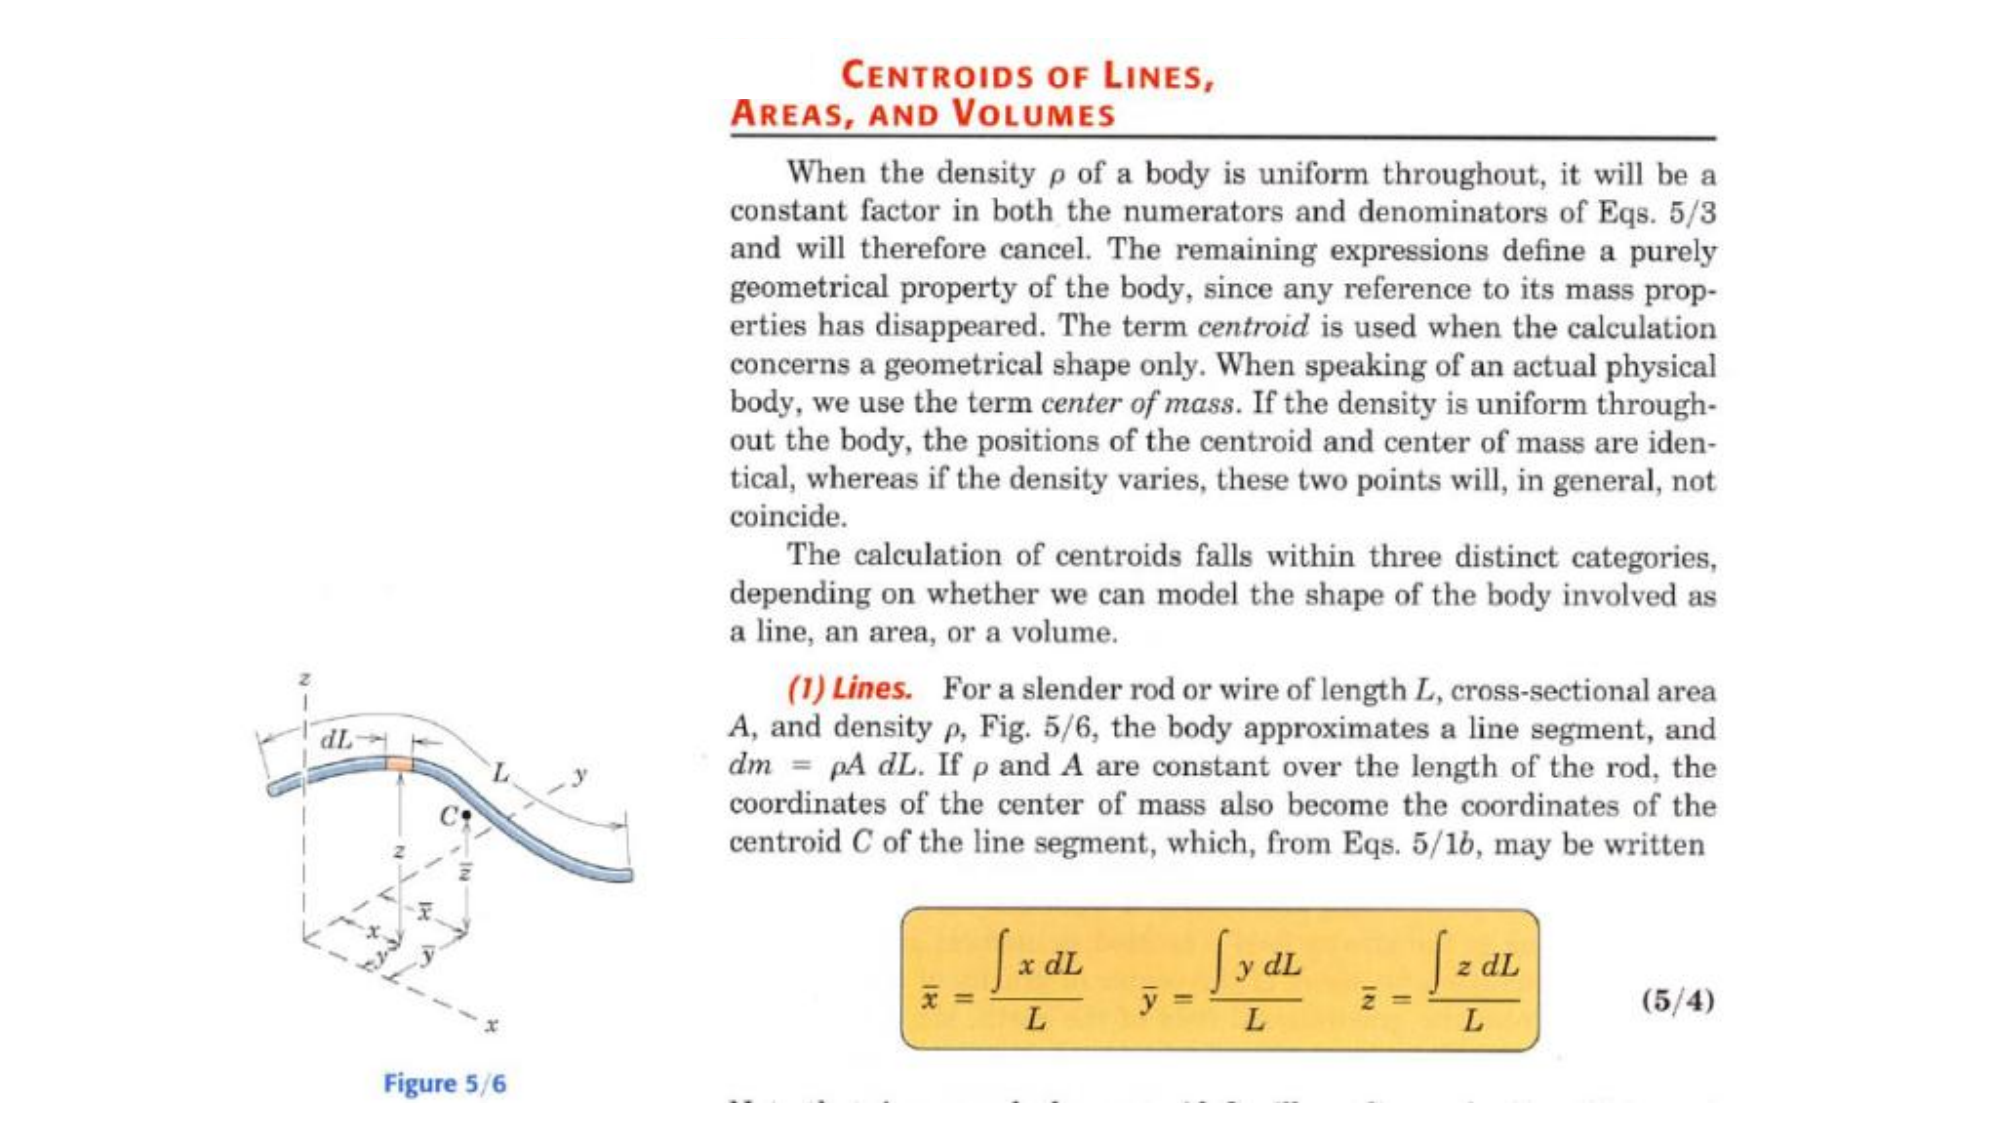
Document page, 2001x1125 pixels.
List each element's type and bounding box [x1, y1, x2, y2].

text_box [116, 38, 1757, 1103]
